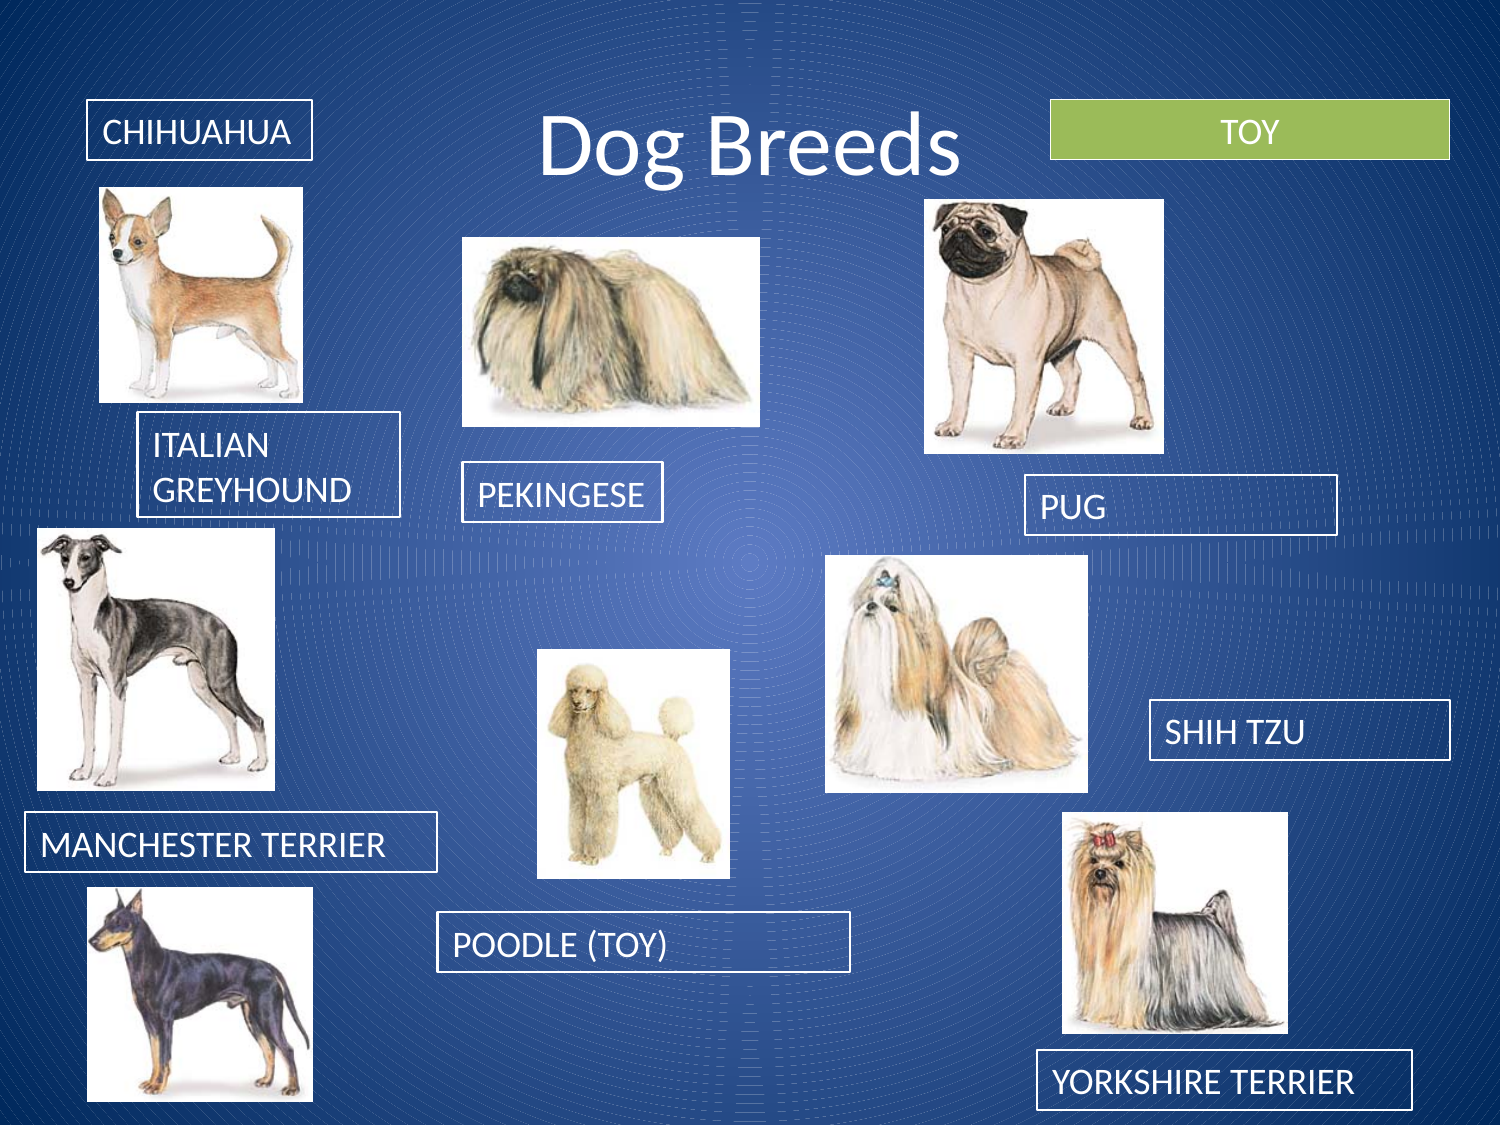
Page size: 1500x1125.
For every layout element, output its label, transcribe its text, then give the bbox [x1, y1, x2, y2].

text_box MANCHESTER TERRIER [24, 812, 438, 873]
text_box PUG [1024, 474, 1338, 535]
text_box YORKSHIRE TERRIER [1037, 1049, 1413, 1110]
text_box TOY [1050, 99, 1450, 160]
picture [37, 527, 276, 791]
picture [924, 199, 1164, 454]
picture [824, 555, 1088, 793]
picture [537, 649, 730, 879]
text_box SHIH TZU [1149, 699, 1450, 760]
text_box ITALIAN GREYHOUND [137, 412, 400, 518]
picture [1062, 812, 1288, 1035]
picture [87, 887, 313, 1102]
picture [99, 187, 303, 404]
text_box PEKINGESE [462, 462, 663, 523]
text_box POODLE (TOY) [437, 912, 850, 973]
title Dog Breeds [75, 45, 1425, 233]
text_box CHIHUAHUA [87, 99, 313, 160]
picture [462, 237, 760, 427]
